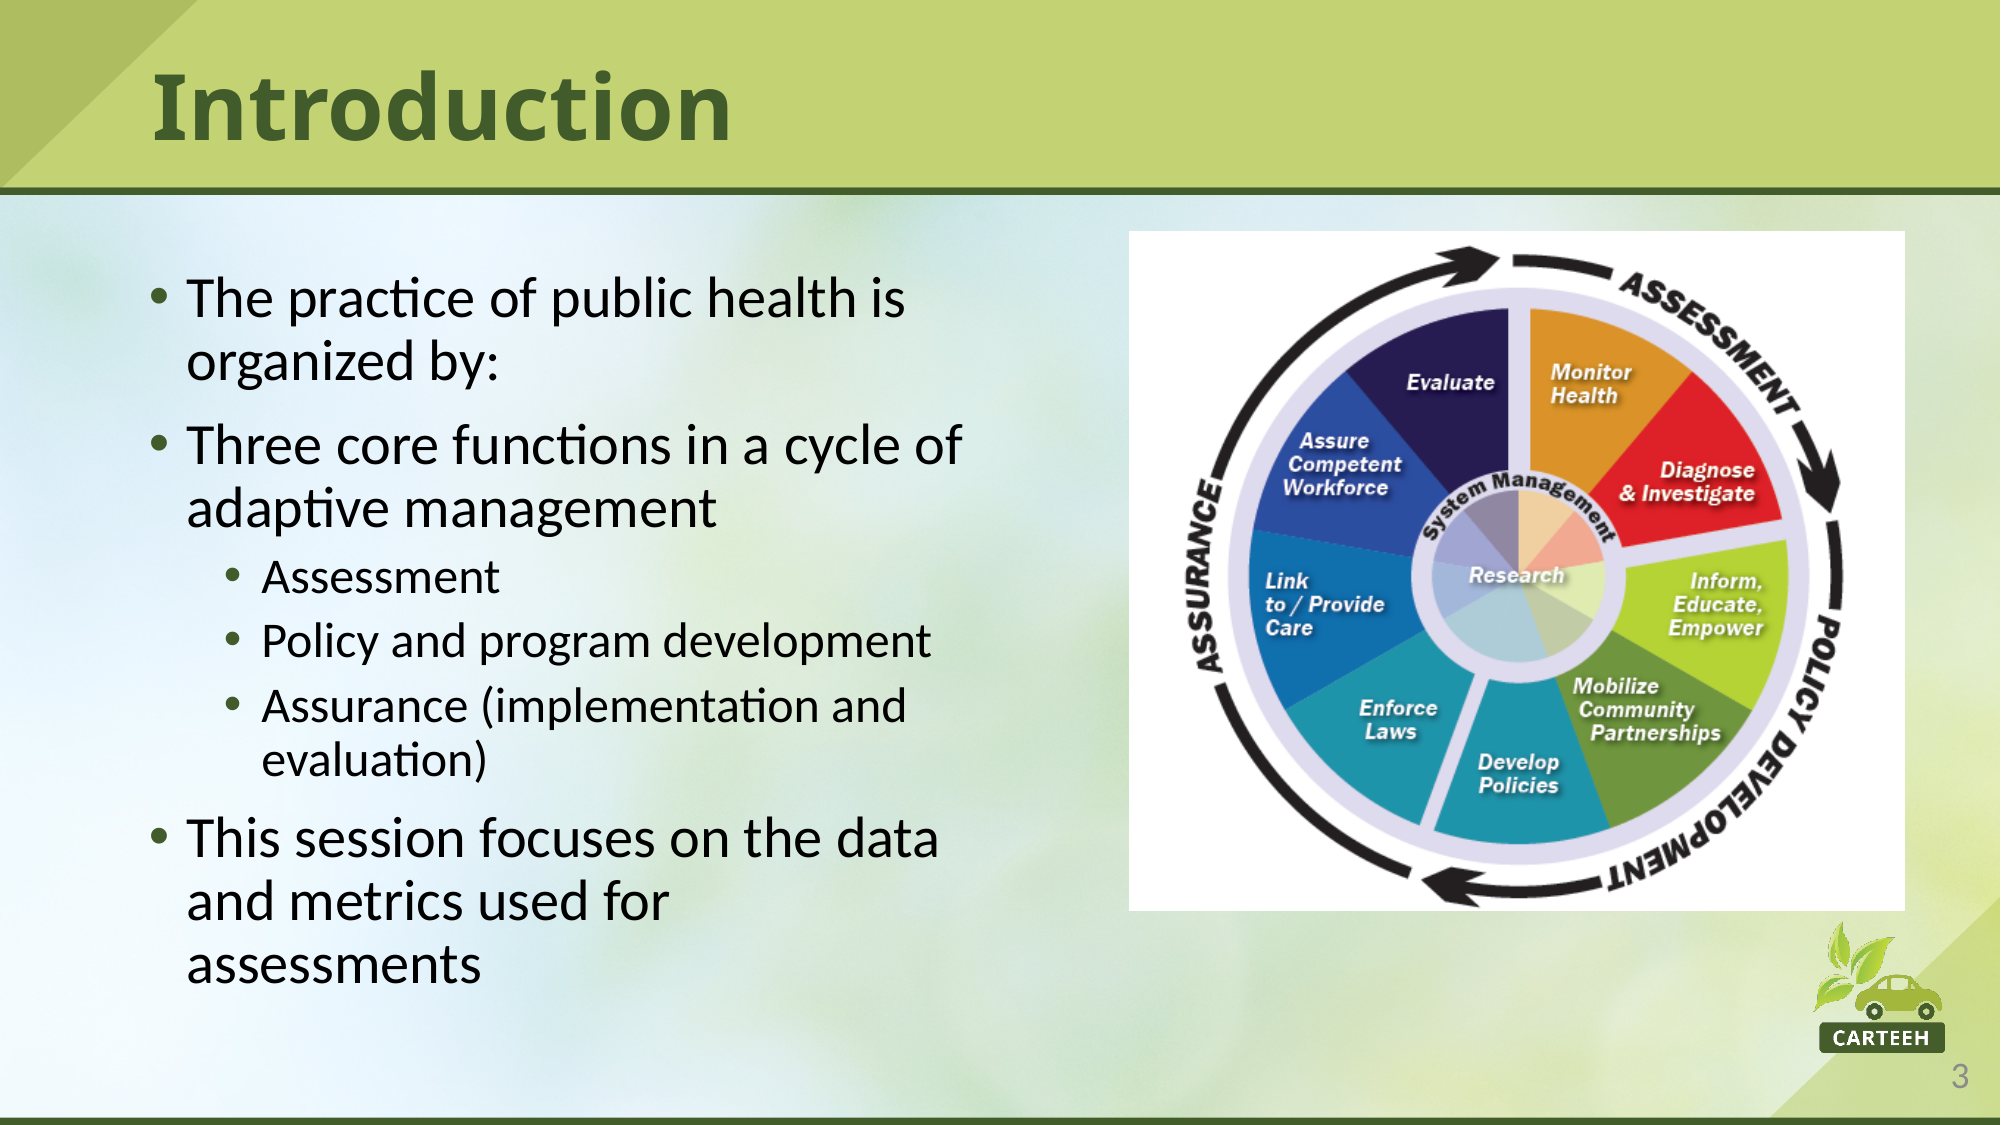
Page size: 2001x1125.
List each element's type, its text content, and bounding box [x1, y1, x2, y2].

list The practice of public health is organized by: Three core functions in a cycle of adaptive management Assessment Policy and program development Assurance (implementation and evaluation) This session focuses on the data and metrics used for assessments [133, 260, 989, 1043]
picture [1128, 231, 1905, 911]
picture [1813, 920, 1945, 1053]
title Introduction [137, 34, 1863, 188]
